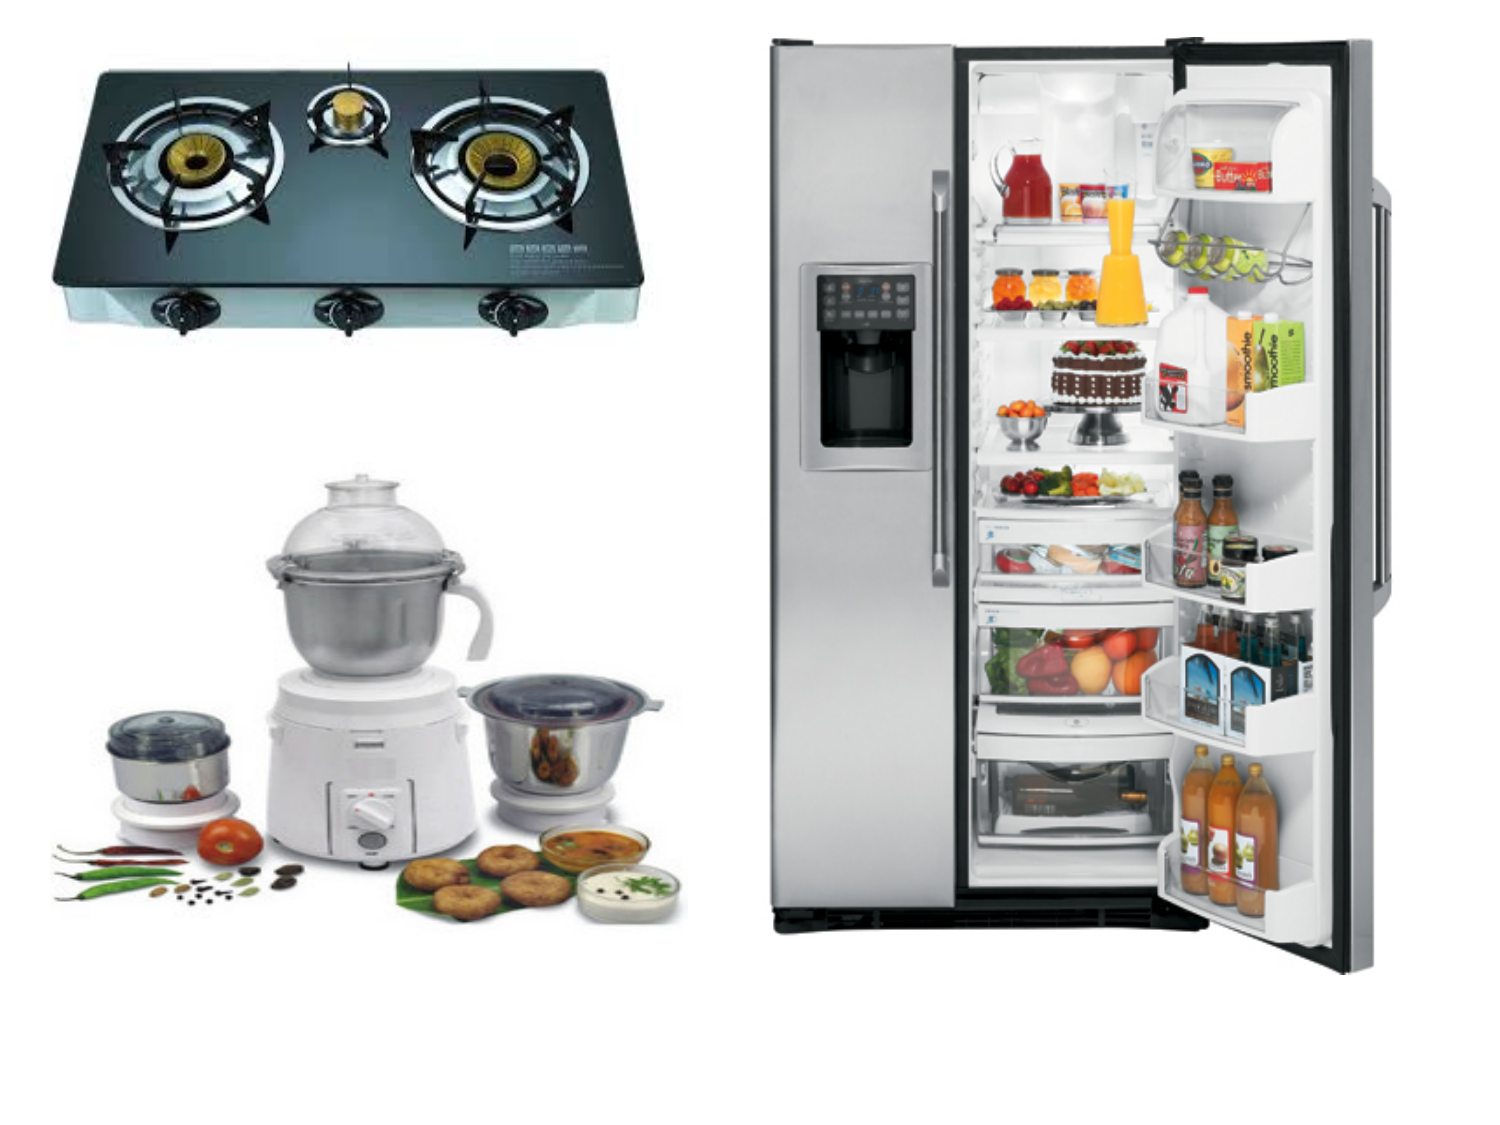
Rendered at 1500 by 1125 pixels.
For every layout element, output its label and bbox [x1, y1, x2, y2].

picture [49, 37, 1500, 976]
list [49, 37, 660, 362]
